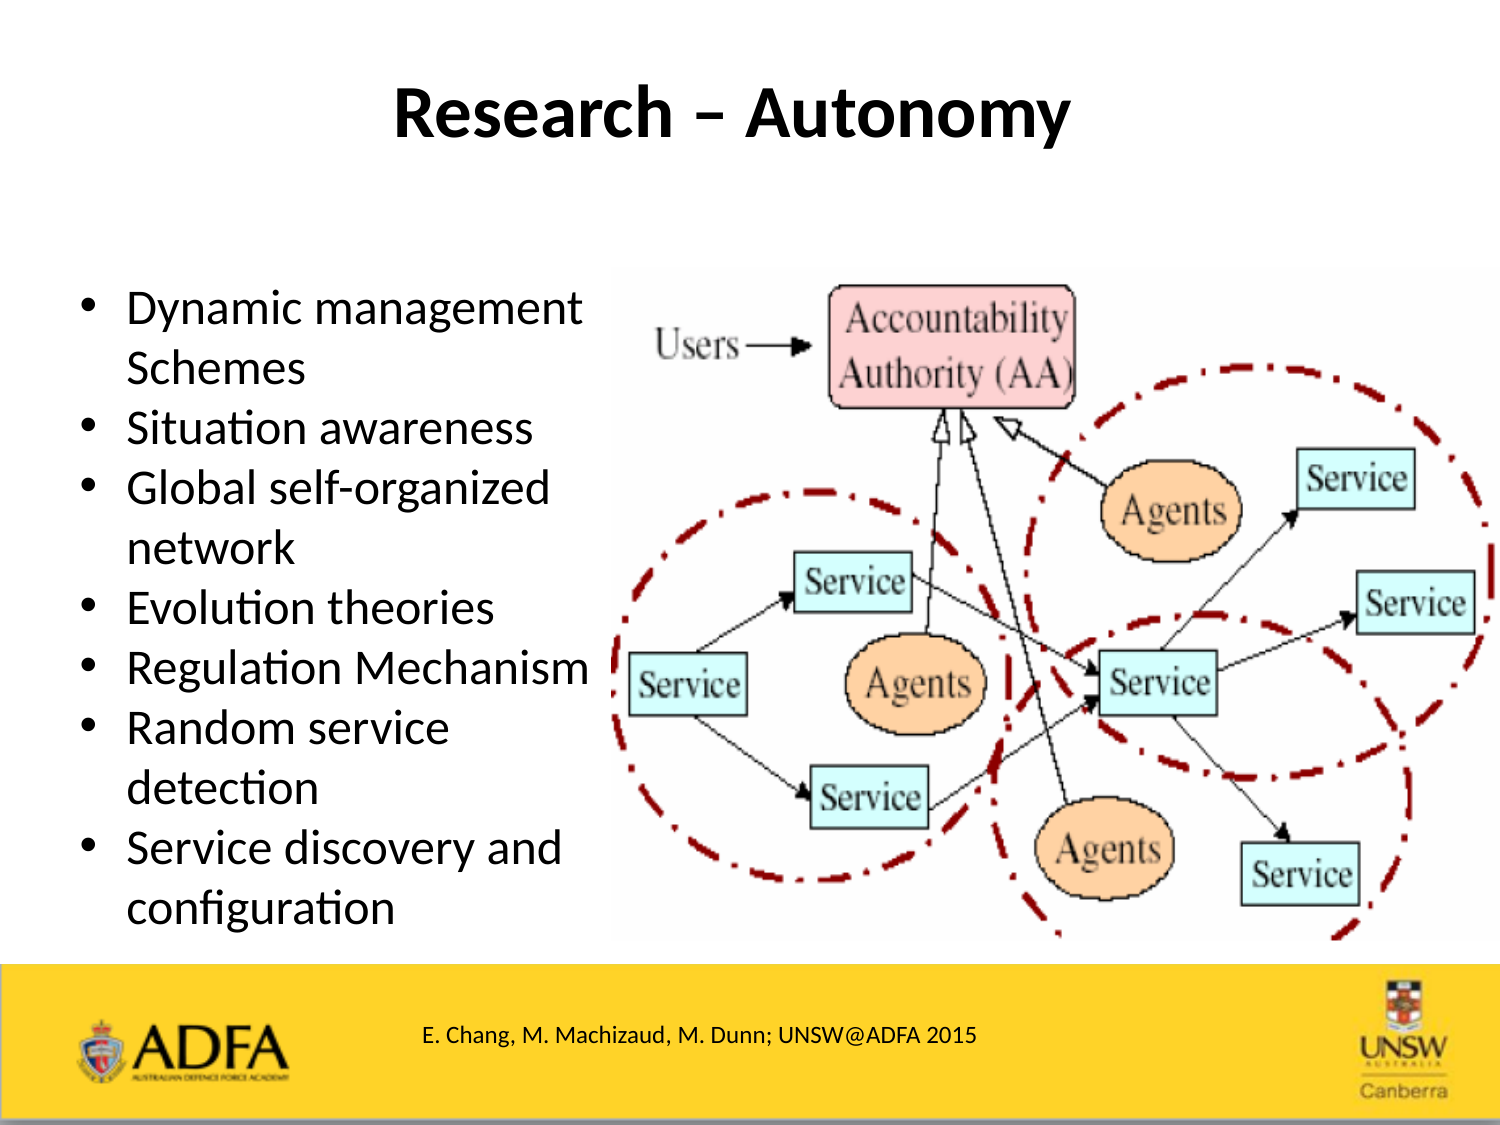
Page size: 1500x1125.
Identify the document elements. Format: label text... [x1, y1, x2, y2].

title Research – Autonomy [41, 5, 1425, 211]
text_box Dynamic management Schemes Situation awareness Global self-organized network Evolution theories Regulation Mechanism Random service detection Service discovery and configuration [64, 267, 612, 1002]
picture [0, 266, 1500, 1125]
